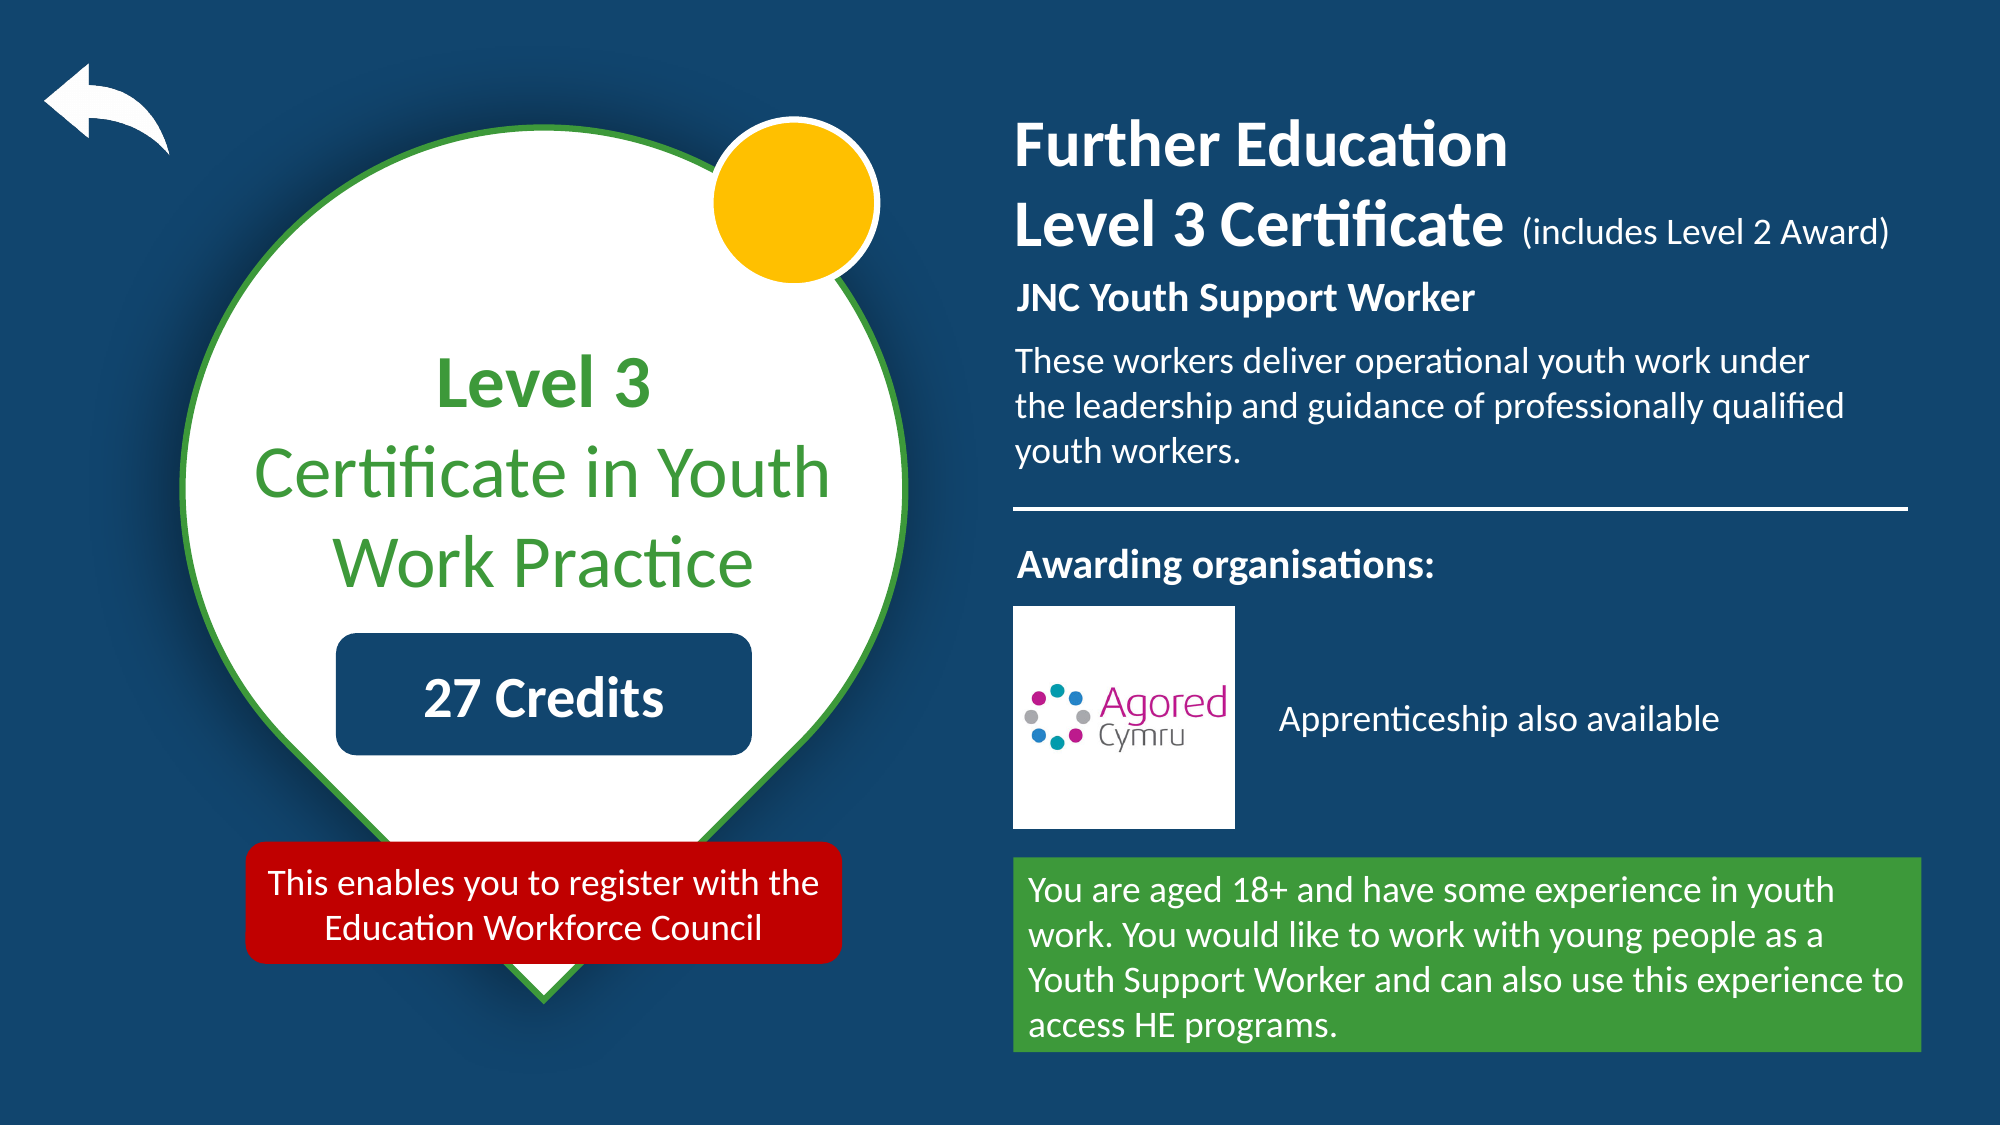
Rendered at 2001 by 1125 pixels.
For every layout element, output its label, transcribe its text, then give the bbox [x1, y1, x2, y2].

text_box Level 3 Certificate in Youth Work Practice [216, 324, 872, 610]
text_box You are aged 18+ and have some experience in youth work. You would like to work with young people as a Youth Support Worker and can also use this experience to access HE programs. [1013, 857, 1922, 1053]
text_box These workers deliver operational youth work under the leadership and guidance of professionally qualified youth workers. [999, 328, 1864, 478]
text_box Further Education Level 3 Certificate [999, 92, 1663, 268]
text_box (includes Level 2 Award) [1506, 199, 1910, 260]
text_box Awarding organisations: [1002, 529, 1743, 594]
text_box [180, 333, 907, 840]
text_box 27 Credits [334, 631, 754, 757]
text_box Apprenticeship also available [1256, 686, 1743, 747]
text_box JNC Youth Support Worker [1002, 262, 1743, 328]
picture [1012, 605, 1236, 829]
text_box [507, 966, 580, 1003]
text_box This enables you to register with the Education Workforce Council [243, 840, 844, 966]
text_box [708, 117, 879, 288]
picture [31, 33, 183, 185]
text_box [220, 125, 868, 324]
